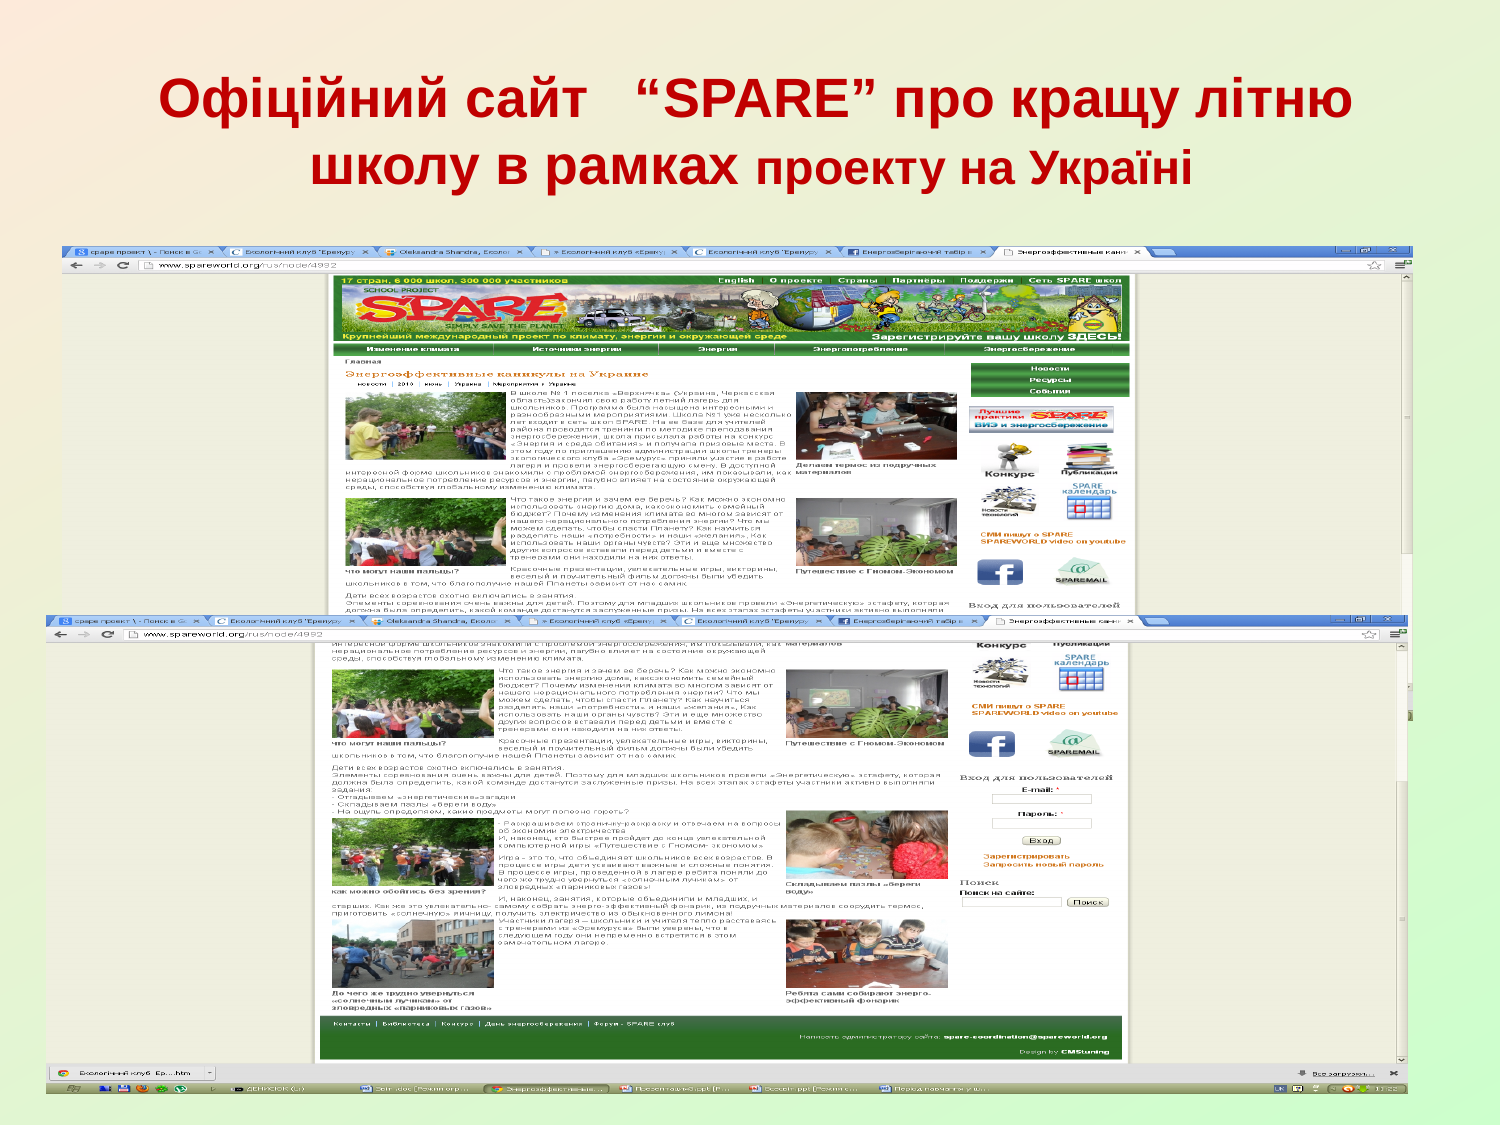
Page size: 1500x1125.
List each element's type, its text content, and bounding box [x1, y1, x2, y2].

picture [46, 245, 1413, 1094]
title Офіційний сайт “SPARE” про кращу літню школу в рамках проекту на Україні [76, 54, 1427, 203]
